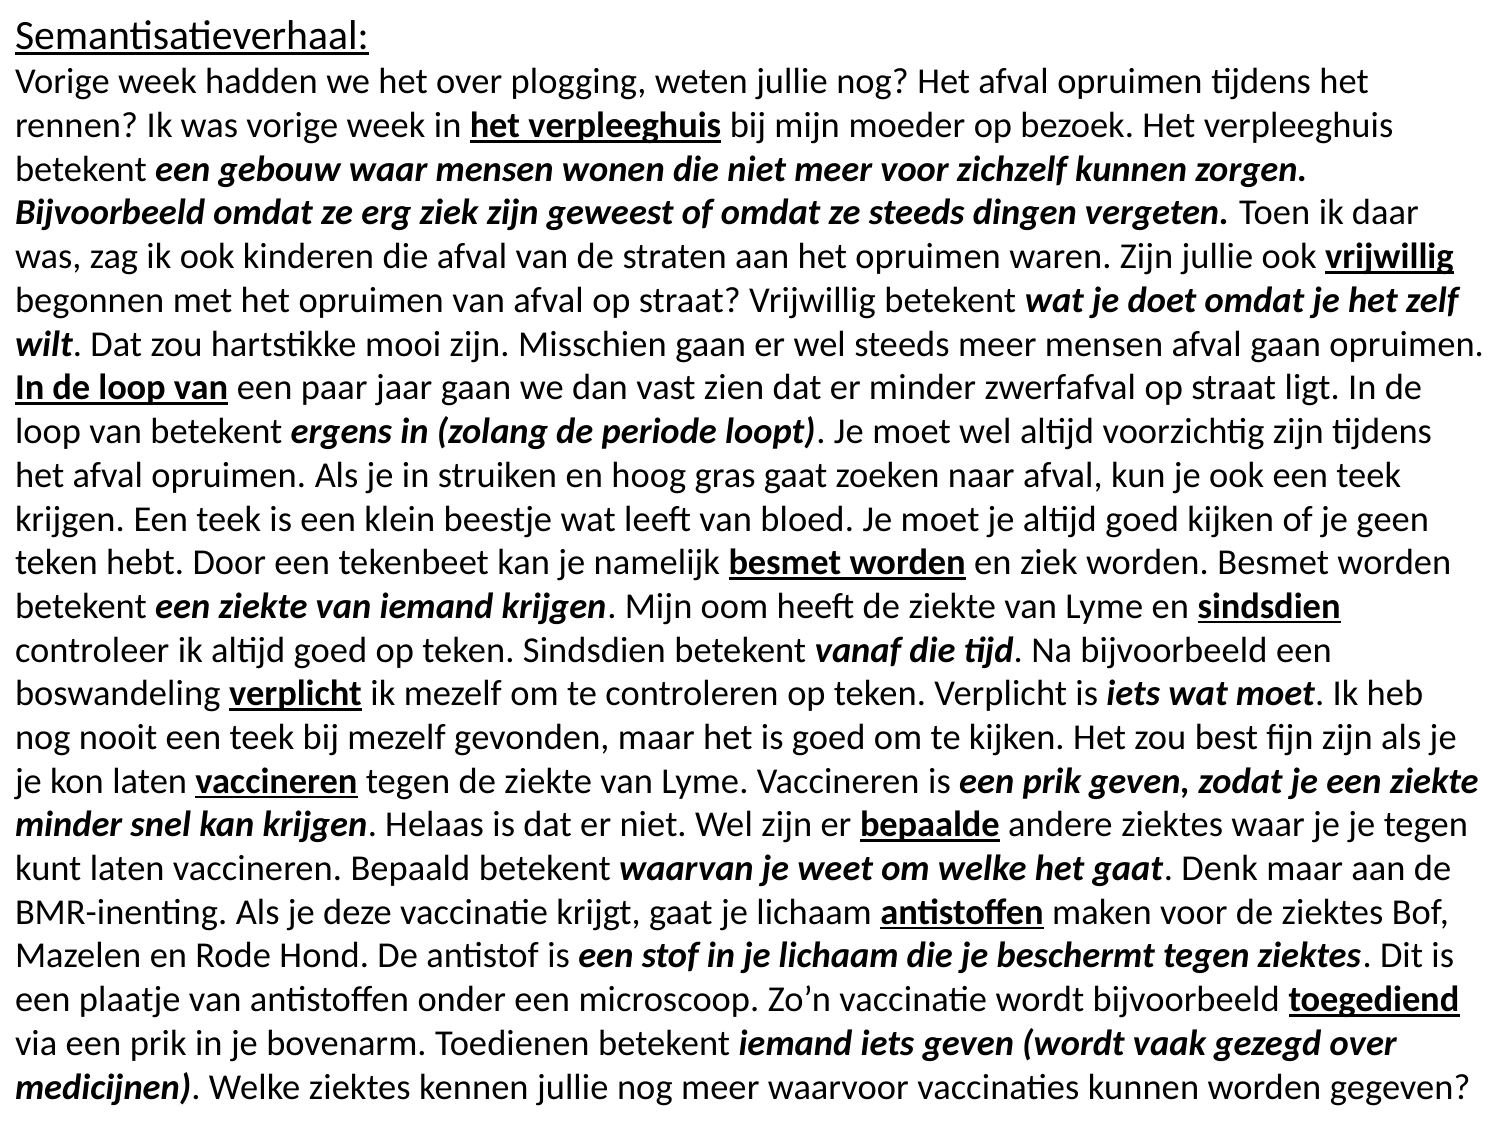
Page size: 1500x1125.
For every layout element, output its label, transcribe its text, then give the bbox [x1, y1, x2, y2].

list Semantisatieverhaal: Vorige week hadden we het over plogging, weten jullie nog? Het afval opruimen tijdens het rennen? Ik was vorige week in het verpleeghuis bij mijn moeder op bezoek. Het verpleeghuis betekent een gebouw waar mensen wonen die niet meer voor zichzelf kunnen zorgen. Bijvoorbeeld omdat ze erg ziek zijn geweest of omdat ze steeds dingen vergeten. Toen ik daar was, zag ik ook kinderen die afval van de straten aan het opruimen waren. Zijn jullie ook vrijwillig begonnen met het opruimen van afval op straat? Vrijwillig betekent wat je doet omdat je het zelf wilt. Dat zou hartstikke mooi zijn. Misschien gaan er wel steeds meer mensen afval gaan opruimen. In de loop van een paar jaar gaan we dan vast zien dat er minder zwerfafval op straat ligt. In de loop van betekent ergens in (zolang de periode loopt). Je moet wel altijd voorzichtig zijn tijdens het afval opruimen. Als je in struiken en hoog gras gaat zoeken naar afval, kun je ook een teek krijgen. Een teek is een klein beestje wat leeft van bloed. Je moet je altijd goed kijken of je geen teken hebt. Door een tekenbeet kan je namelijk besmet worden en ziek worden. Besmet worden betekent een ziekte van iemand krijgen. Mijn oom heeft de ziekte van Lyme en sindsdien controleer ik altijd goed op teken. Sindsdien betekent vanaf die tijd. Na bijvoorbeeld een boswandeling verplicht ik mezelf om te controleren op teken. Verplicht is iets wat moet. Ik heb nog nooit een teek bij mezelf gevonden, maar het is goed om te kijken. Het zou best fijn zijn als je je kon laten vaccineren tegen de ziekte van Lyme. Vaccineren is een prik geven, zodat je een ziekte minder snel kan krijgen. Helaas is dat er niet. Wel zijn er bepaalde andere ziektes waar je je tegen kunt laten vaccineren. Bepaald betekent waarvan je weet om welke het gaat. Denk maar aan de BMR-inenting. Als je deze vaccinatie krijgt, gaat je lichaam antistoffen maken voor de ziektes Bof, Mazelen en Rode Hond. De antistof is een stof in je lichaam die je beschermt tegen ziektes. Dit is een plaatje van antistoffen onder een microscoop. Zo’n vaccinatie wordt bijvoorbeeld toegediend via een prik in je bovenarm. Toedienen betekent iemand iets geven (wordt vaak gezegd over medicijnen). Welke ziektes kennen jullie nog meer waarvoor vaccinaties kunnen worden gegeven? [0, 0, 1500, 1125]
